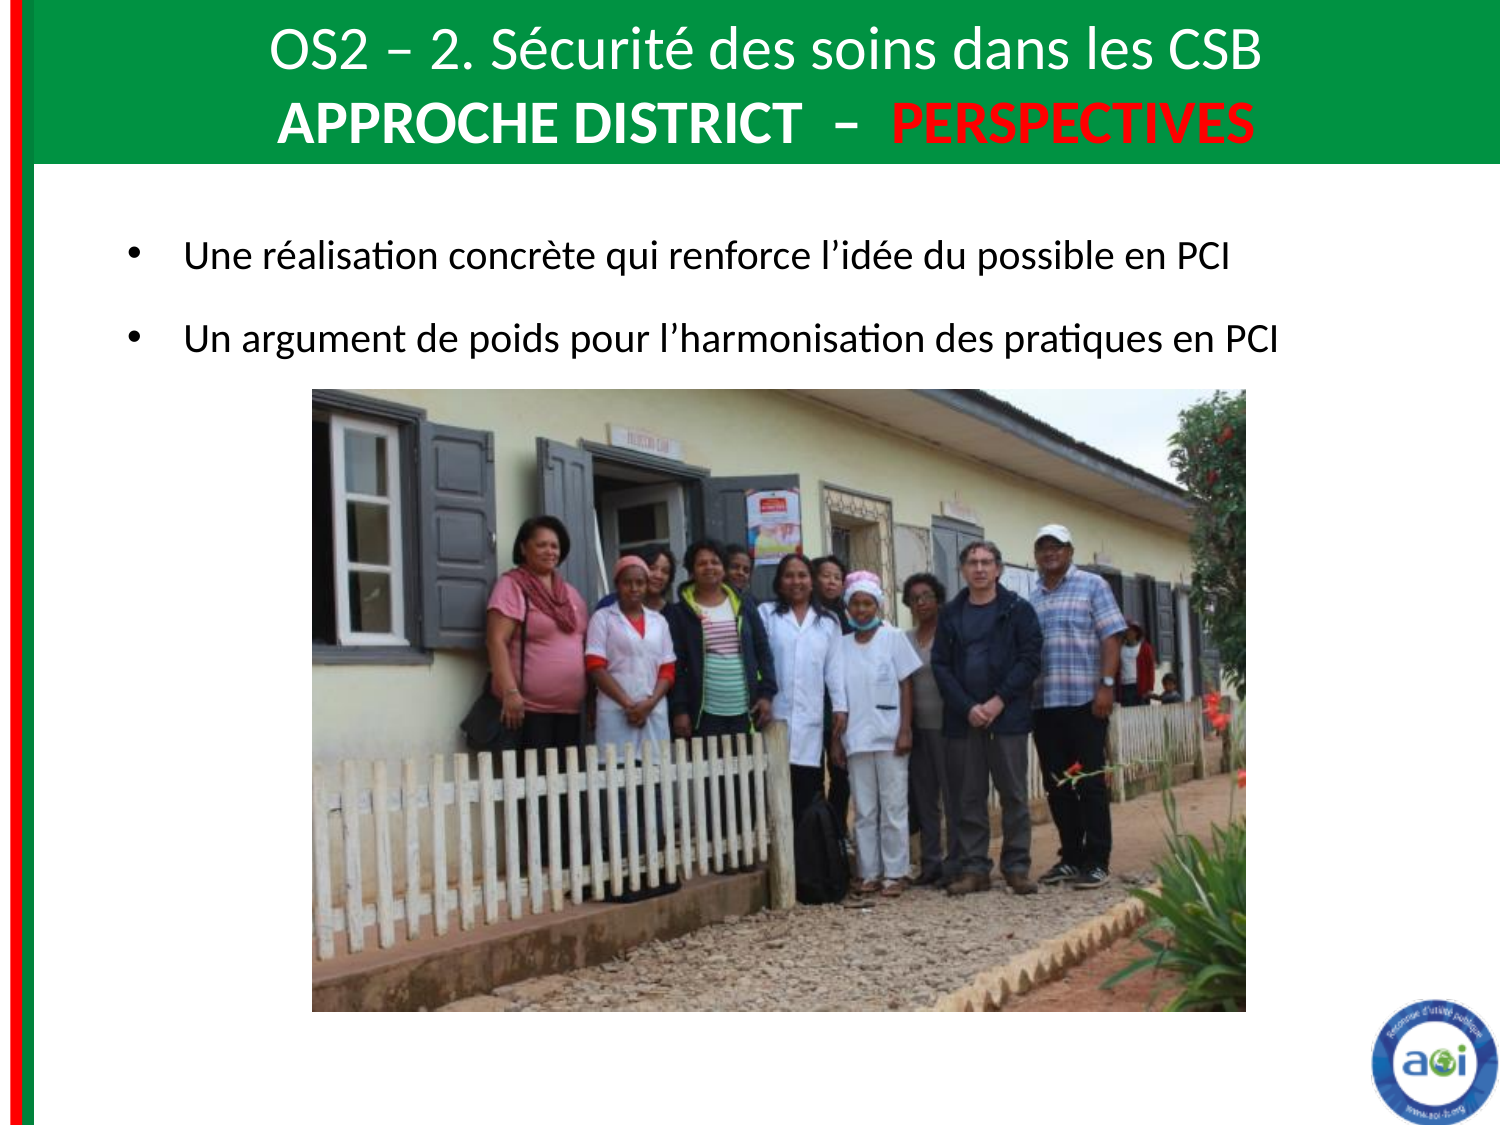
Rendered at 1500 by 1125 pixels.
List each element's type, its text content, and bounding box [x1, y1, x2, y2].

text_box [23, 0, 34, 1125]
text_box [10, 0, 23, 1125]
picture [1369, 997, 1500, 1125]
title OS2 – 2. Sécurité des soins dans les CSB APPROCHE DISTRICT – PERSPECTIVES [34, 0, 1500, 164]
picture [312, 388, 1247, 1012]
list Une réalisation concrète qui renforce l’idée du possible en PCI Un argument de poids pour l’harmonisation des pratiques en PCI [112, 219, 1463, 409]
